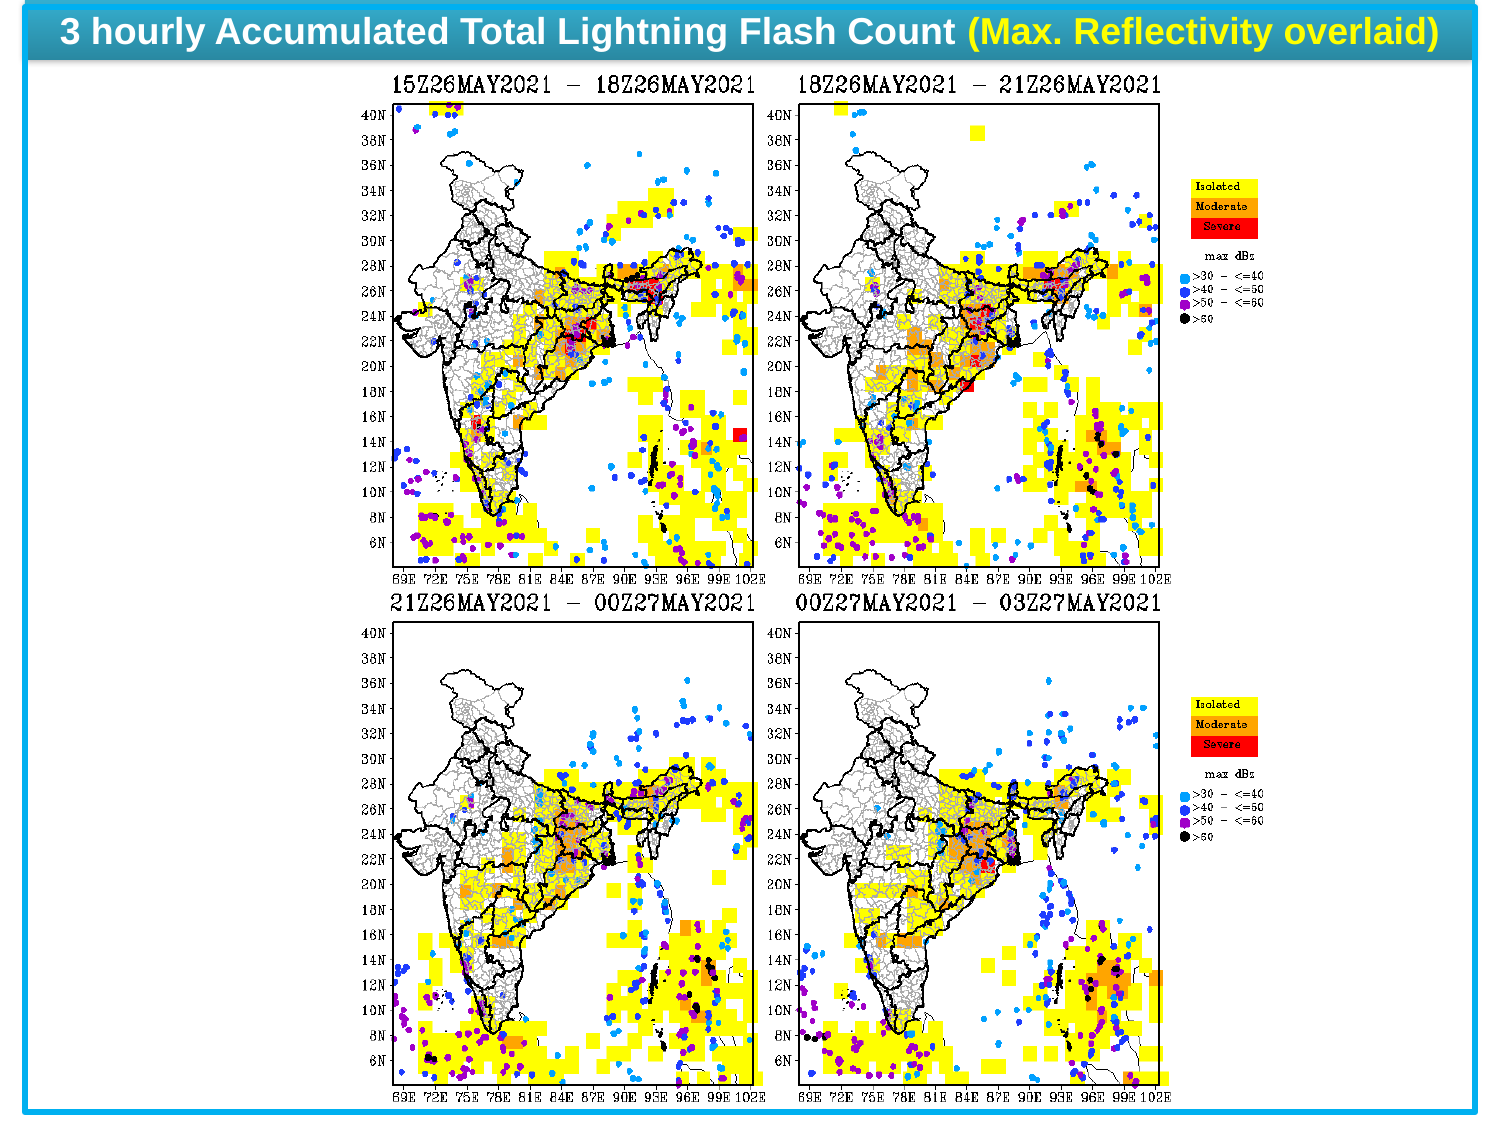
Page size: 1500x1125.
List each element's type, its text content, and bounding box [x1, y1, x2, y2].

text_box [23, 5, 1477, 1114]
text_box 3 hourly Accumulated Total Lightning Flash Count (Max. Reflectivity overlaid) [24, 0, 1475, 5]
picture [361, 75, 1263, 1103]
